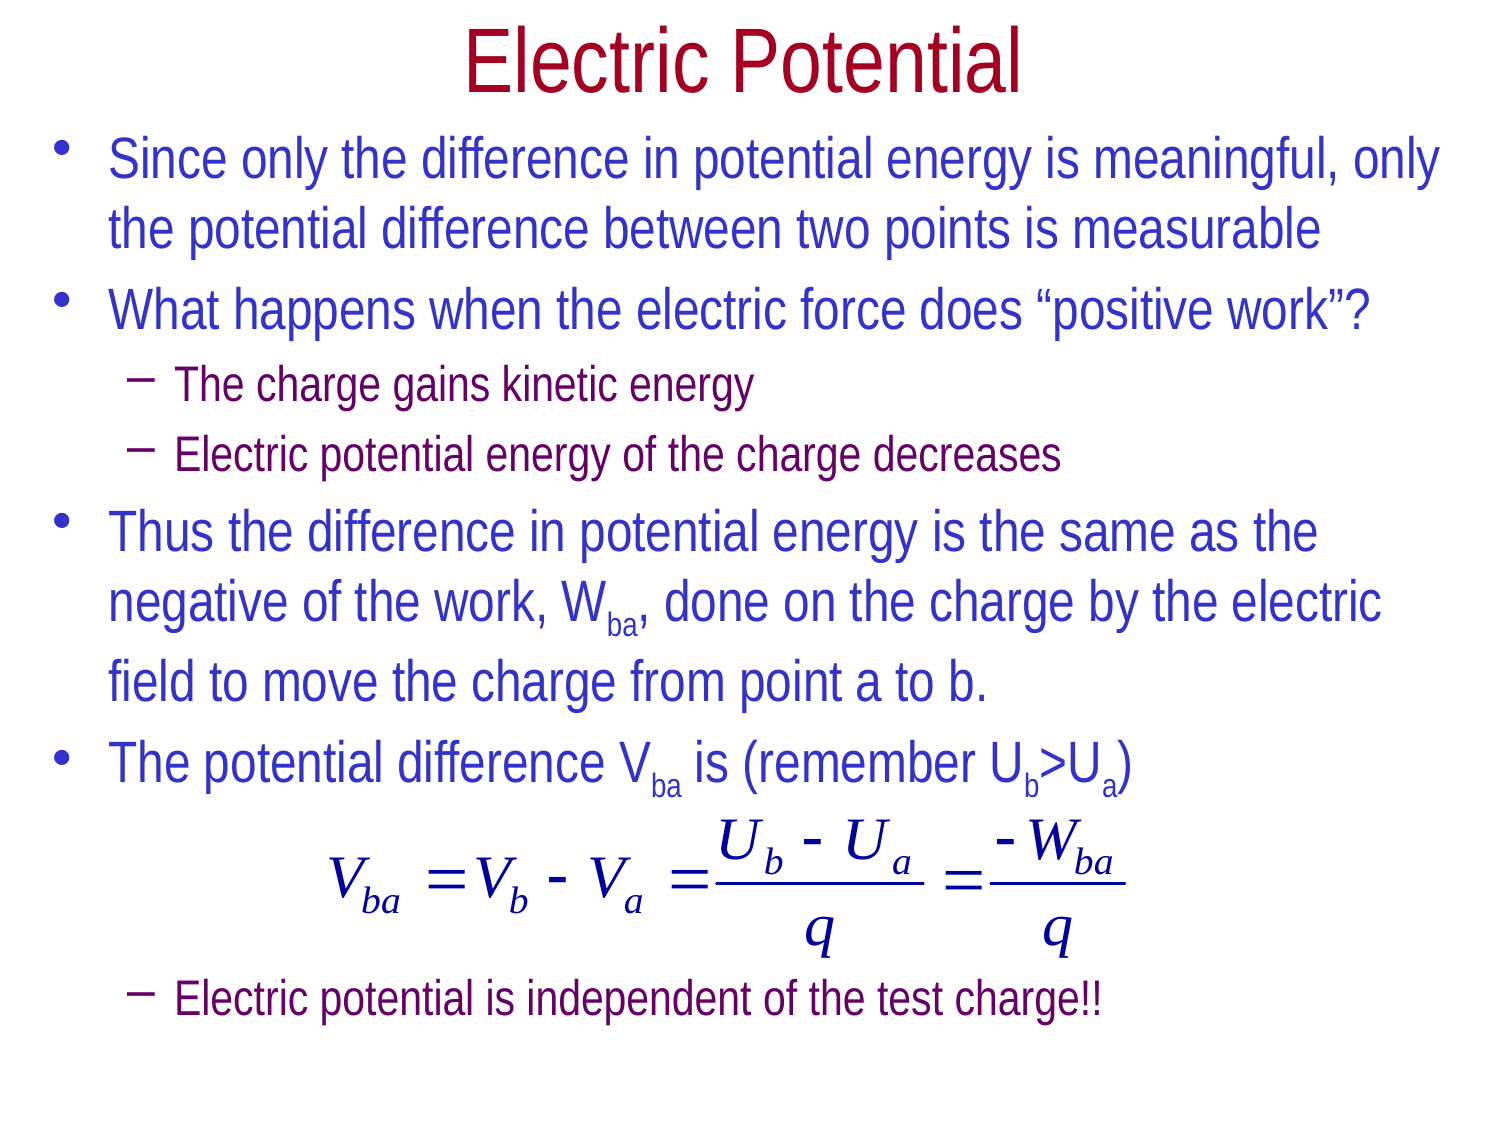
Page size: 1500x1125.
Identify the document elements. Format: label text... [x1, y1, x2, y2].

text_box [979, 799, 1138, 976]
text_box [321, 837, 466, 926]
title Electric Potential [149, 0, 1338, 112]
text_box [704, 799, 978, 976]
text_box Since only the difference in potential energy is meaningful, only the potential difference between two points is measurable What happens when the electric force does “positive work”? The charge gains kinetic energy Electric potential energy of the charge decreases Thus the difference in potential energy is the same as the negative of the work, Wba, done on the charge by the electric field to move the charge from point a to b. The potential difference Vba is (remember Ub>Ua) Electric potential is independent of the test charge!! [37, 112, 1475, 1100]
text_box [468, 837, 699, 926]
